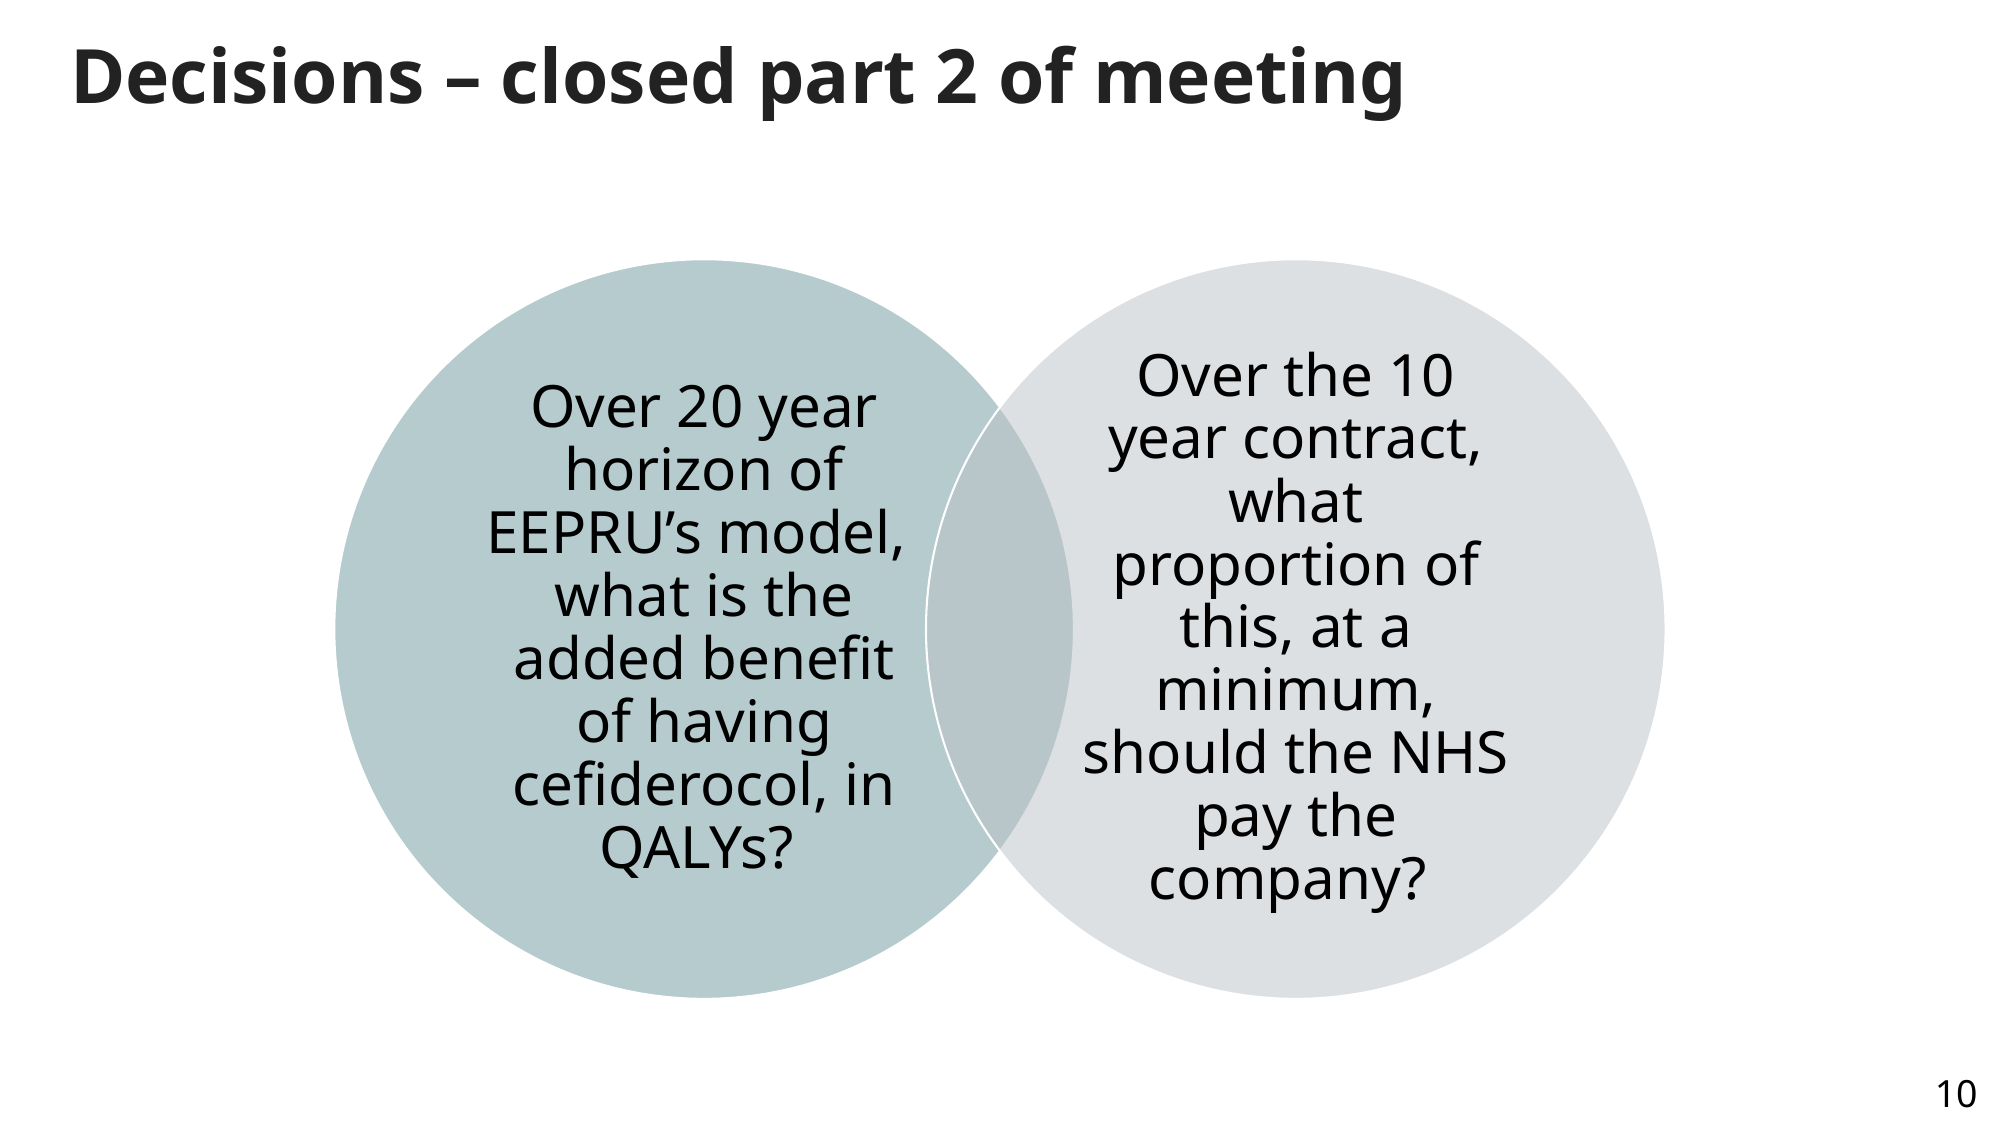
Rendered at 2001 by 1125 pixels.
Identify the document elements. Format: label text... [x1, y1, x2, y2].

title Decisions – closed part 2 of meeting [55, 31, 1905, 152]
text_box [333, 184, 1667, 1074]
